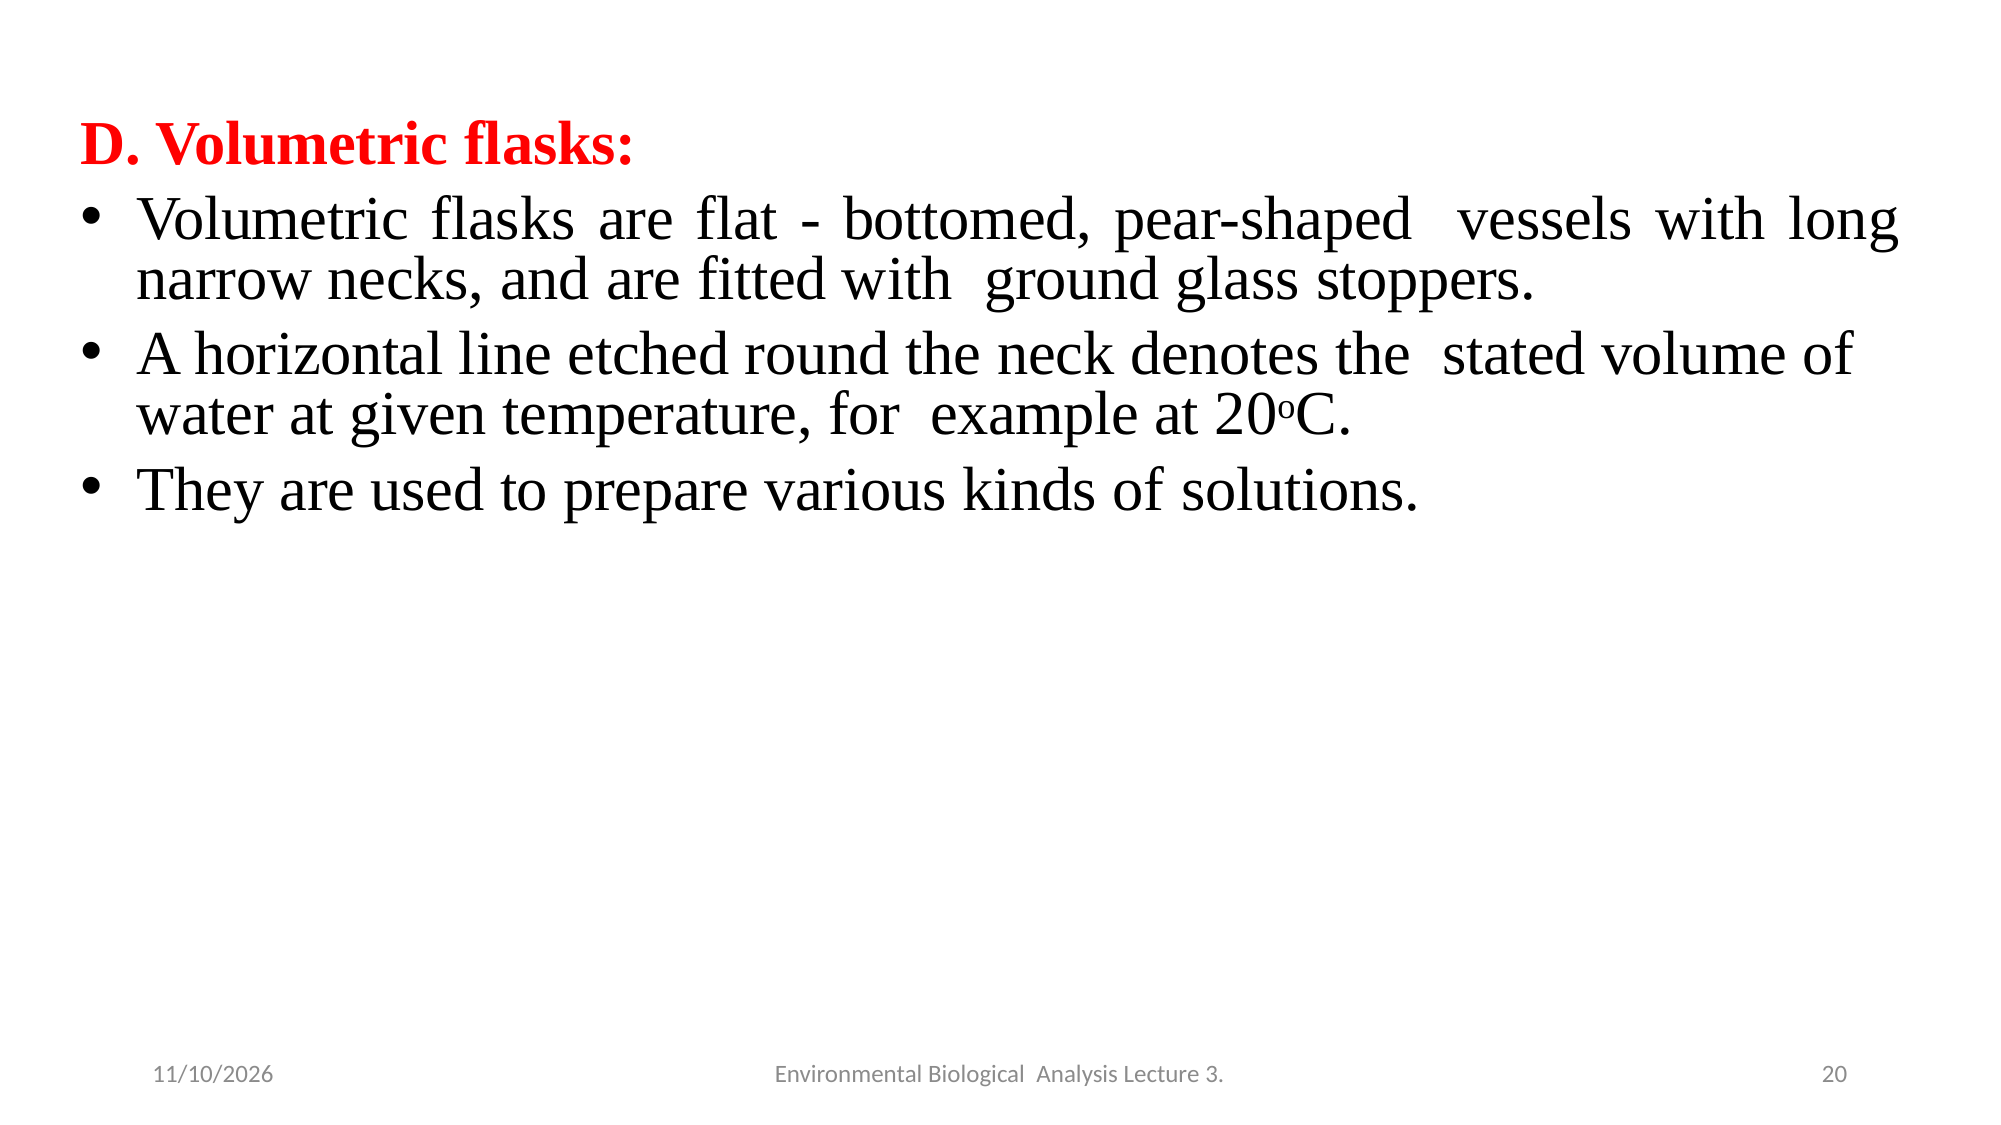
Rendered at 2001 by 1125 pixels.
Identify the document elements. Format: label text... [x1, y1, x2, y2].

slide_number 20 [1412, 1042, 1863, 1103]
footer Environmental Biological Analysis Lecture 3. [662, 1042, 1338, 1103]
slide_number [137, 1042, 588, 1103]
text_box D. Volumetric flasks: Volumetric flasks are flat - bottomed, pear-shaped vessels with long narrow necks, and are fitted with ground glass stoppers. A horizontal line etched round the neck denotes the stated volume of water at given temperature, for example at 20oC. They are used to prepare various kinds of solutions. [74, 100, 2000, 523]
